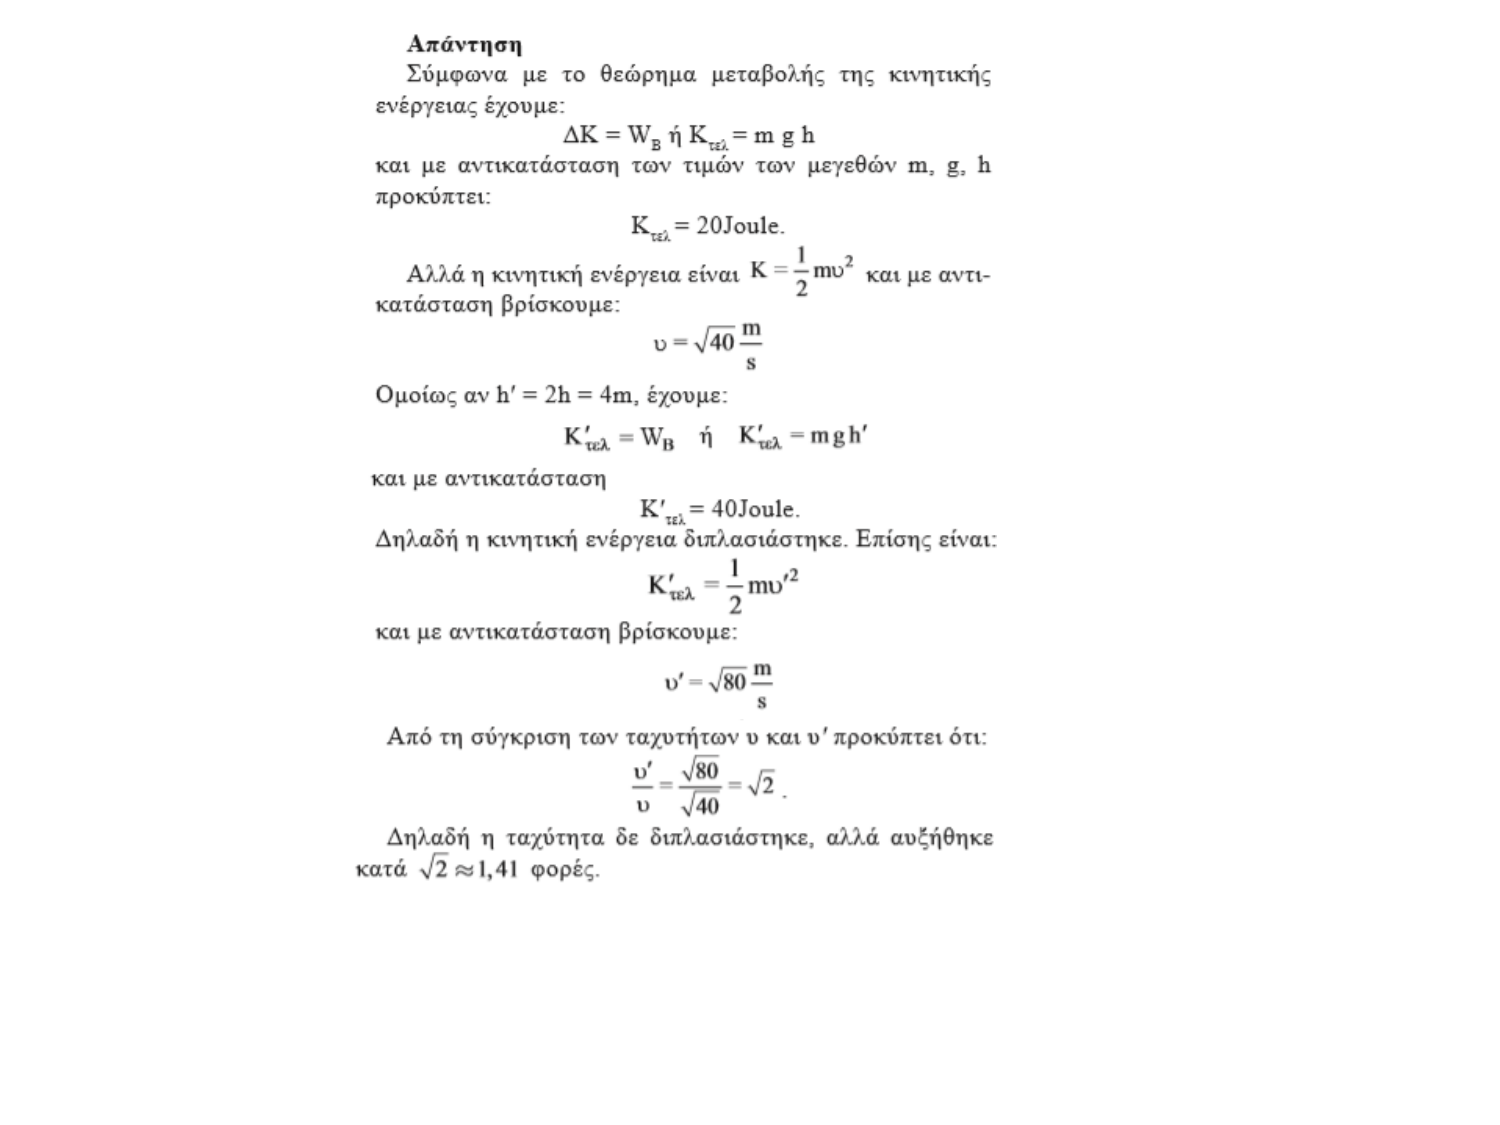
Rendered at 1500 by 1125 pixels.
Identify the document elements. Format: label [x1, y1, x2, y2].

picture [323, 719, 1012, 887]
picture [338, 30, 997, 714]
